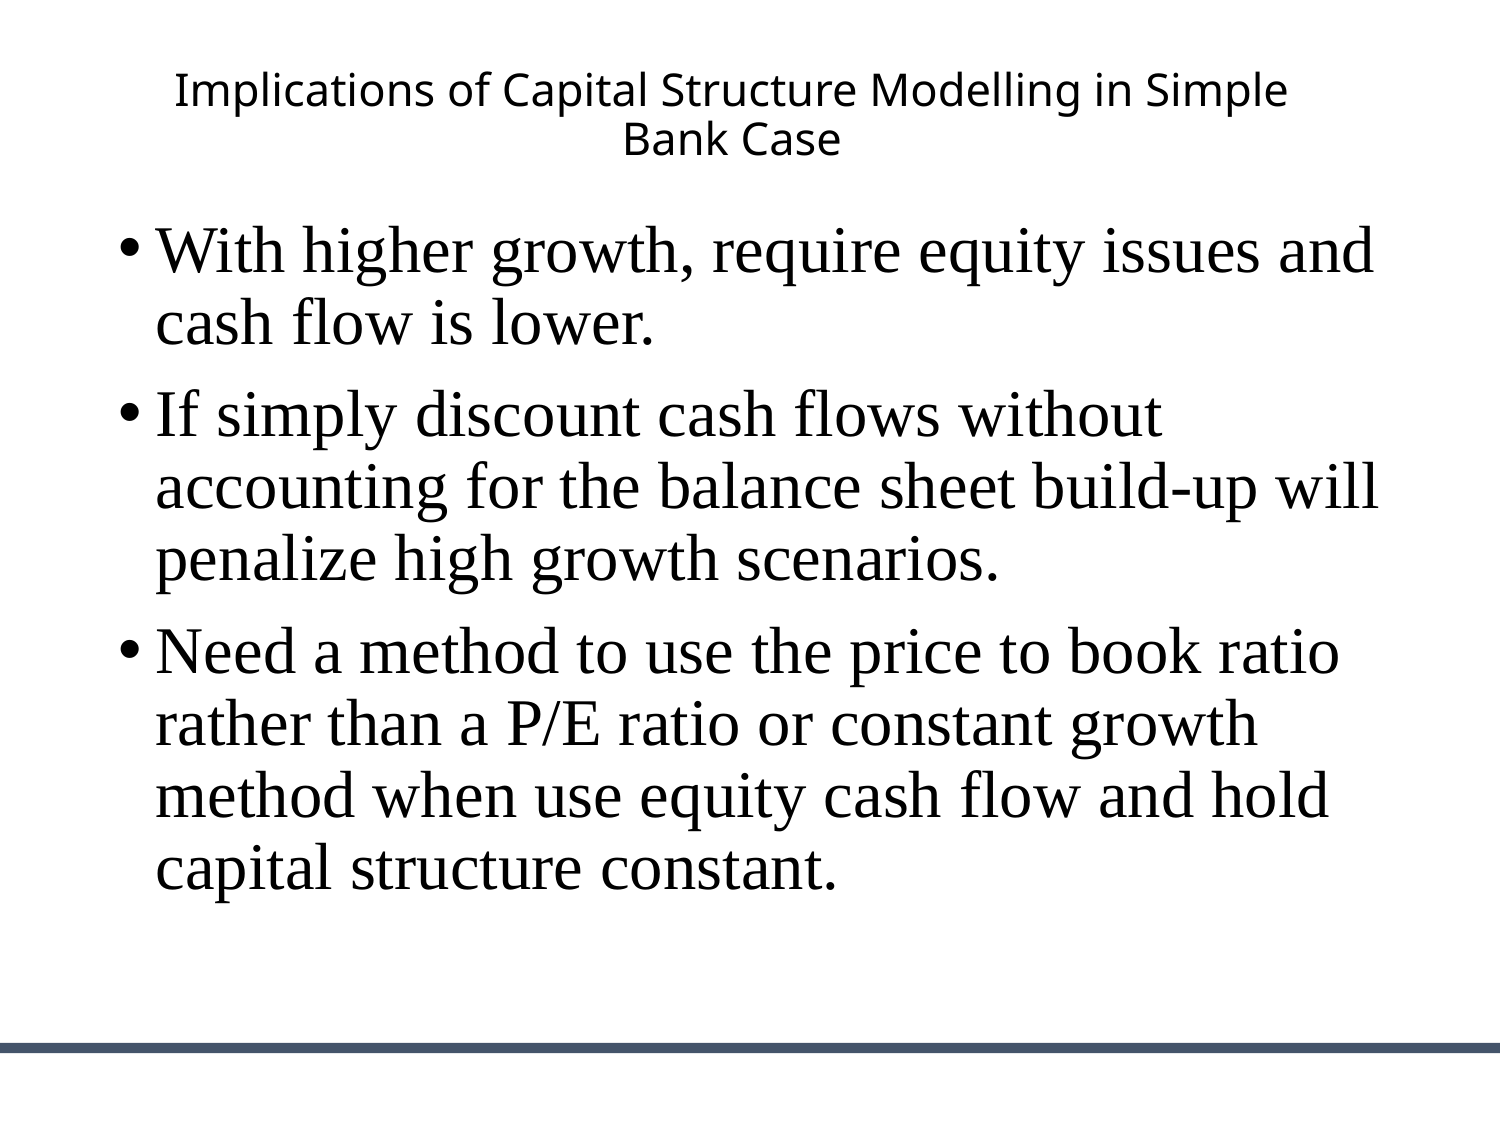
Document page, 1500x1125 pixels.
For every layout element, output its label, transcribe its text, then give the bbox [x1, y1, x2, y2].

title Implications of Capital Structure Modelling in Simple Bank Case [103, 59, 1361, 174]
list With higher growth, require equity issues and cash flow is lower. If simply discount cash flows without accounting for the balance sheet build-up will penalize high growth scenarios. Need a method to use the price to book ratio rather than a P/E ratio or constant growth method when use equity cash flow and hold capital structure constant. [103, 207, 1400, 1014]
